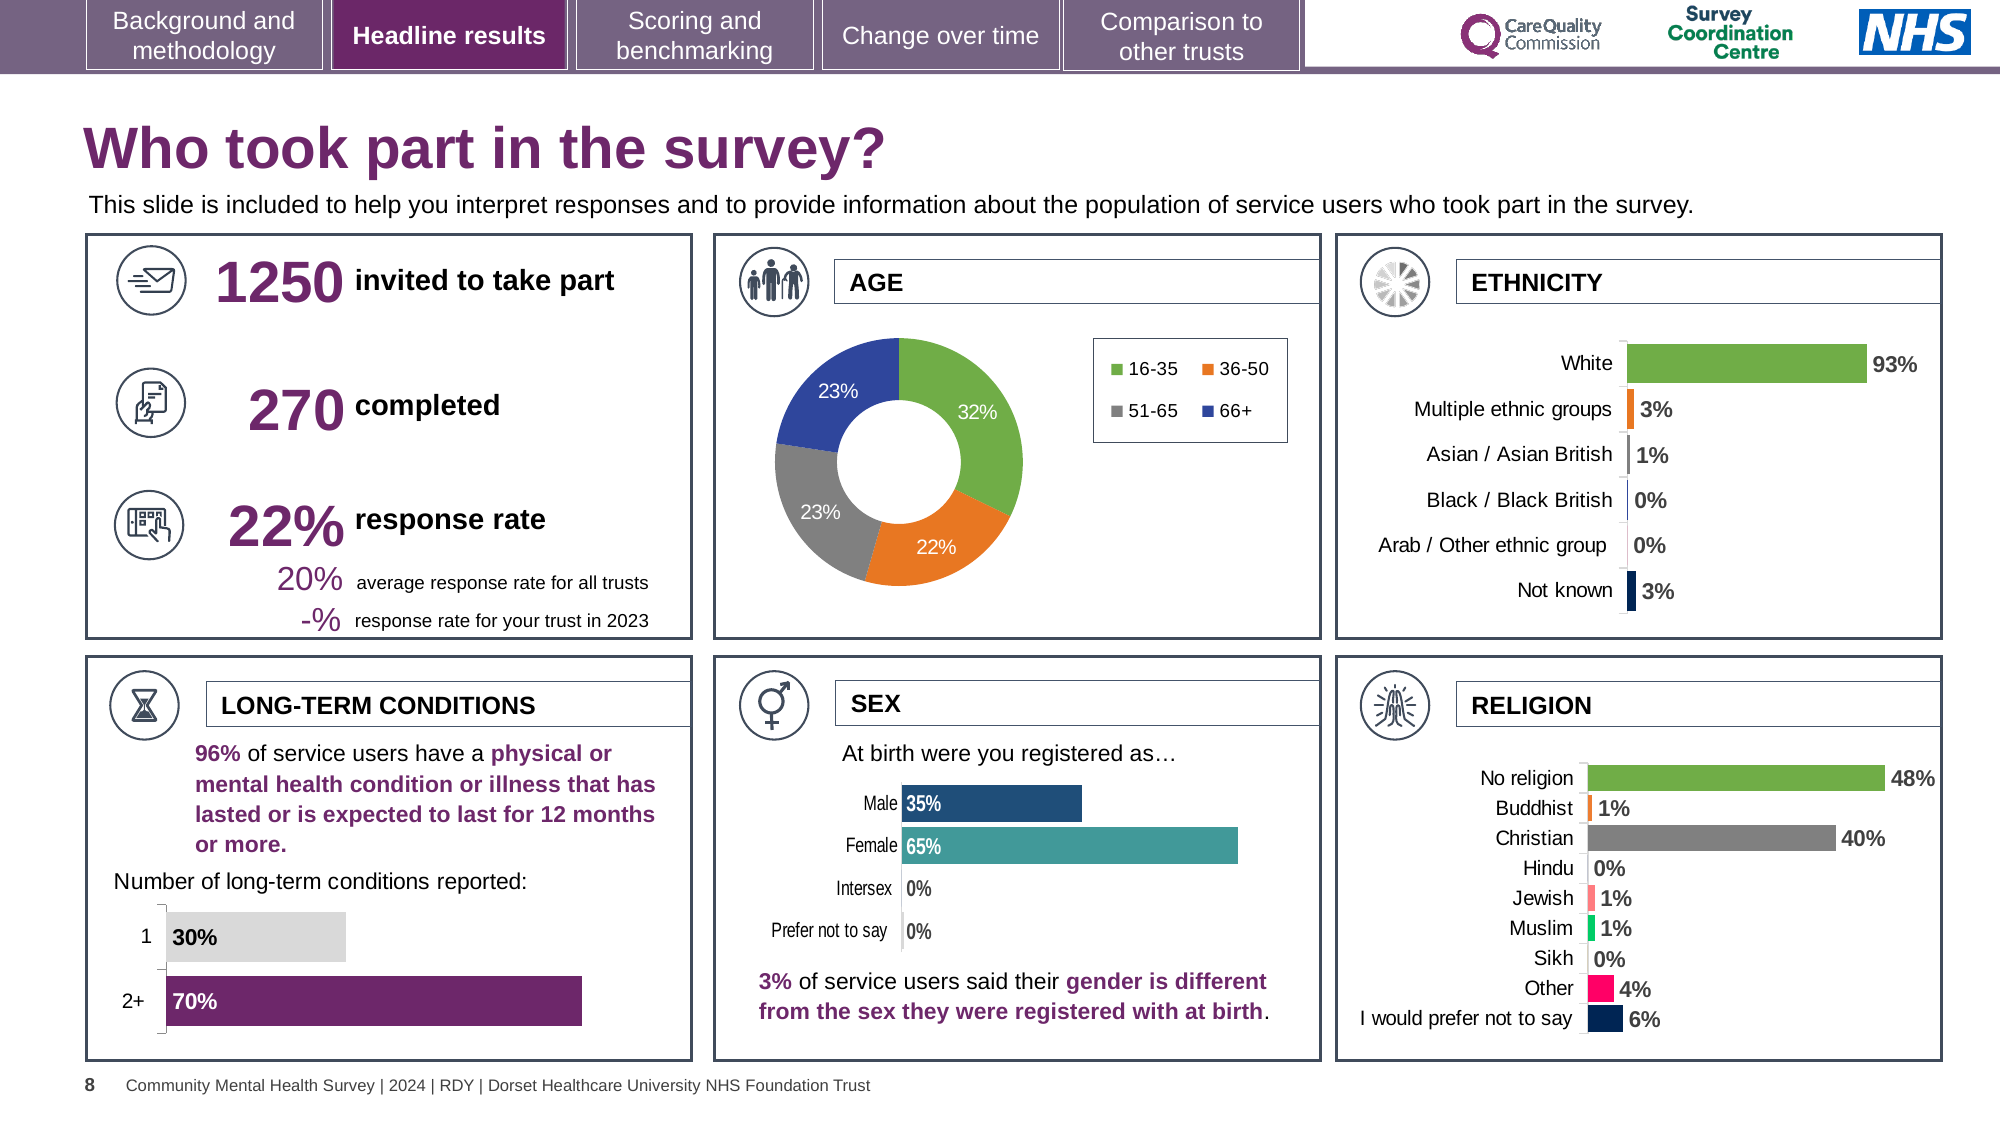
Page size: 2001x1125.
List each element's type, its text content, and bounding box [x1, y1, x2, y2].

text_box 270 [203, 365, 346, 443]
picture [1666, 3, 1794, 61]
text_box -% [199, 594, 342, 638]
text_box LONG-TERM CONDITIONS [206, 681, 692, 727]
chart [771, 775, 1291, 960]
text_box [714, 233, 1321, 639]
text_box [110, 671, 179, 740]
text_box RELIGION [1456, 681, 1942, 727]
picture [1859, 9, 1971, 55]
chart [1332, 728, 1936, 1058]
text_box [739, 671, 809, 740]
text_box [116, 368, 186, 437]
text_box [1335, 233, 1943, 639]
text_box ETHNICITY [1456, 259, 1942, 304]
text_box response rate [354, 497, 678, 536]
text_box completed [354, 382, 667, 422]
text_box 8 [84, 1065, 122, 1125]
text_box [1356, 247, 1438, 317]
text_box average response rate for all trusts [356, 568, 654, 593]
text_box 3% of service users said their gender is different from the sex they were registered with at birth. [744, 956, 1313, 1032]
text_box This slide is included to help you interpret responses and to provide information about the population of service users who took part in the survey. [73, 181, 1951, 226]
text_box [117, 246, 186, 315]
text_box invited to take part [354, 257, 706, 297]
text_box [739, 247, 809, 317]
text_box 20% [201, 552, 344, 597]
chart [1343, 314, 1942, 637]
chart [725, 316, 1313, 633]
title Who took part in the survey? [68, 96, 1942, 204]
text_box 22% [203, 481, 346, 559]
text_box [85, 233, 693, 639]
picture [1460, 13, 1602, 59]
text_box At birth were you registered as… [827, 730, 1230, 774]
text_box [714, 655, 1321, 1061]
text_box [1335, 655, 1943, 1061]
text_box response rate for your trust in 2023 [354, 606, 691, 631]
text_box SEX [835, 680, 1321, 726]
text_box 96% of service users have a physical or mental health condition or illness that has lasted or is expected to last for 12 months or more. [180, 728, 686, 865]
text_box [114, 490, 184, 560]
text_box AGE [834, 259, 1321, 304]
text_box [85, 655, 693, 1061]
chart [86, 814, 651, 1062]
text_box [1360, 671, 1430, 740]
text_box 1250 [180, 237, 346, 315]
